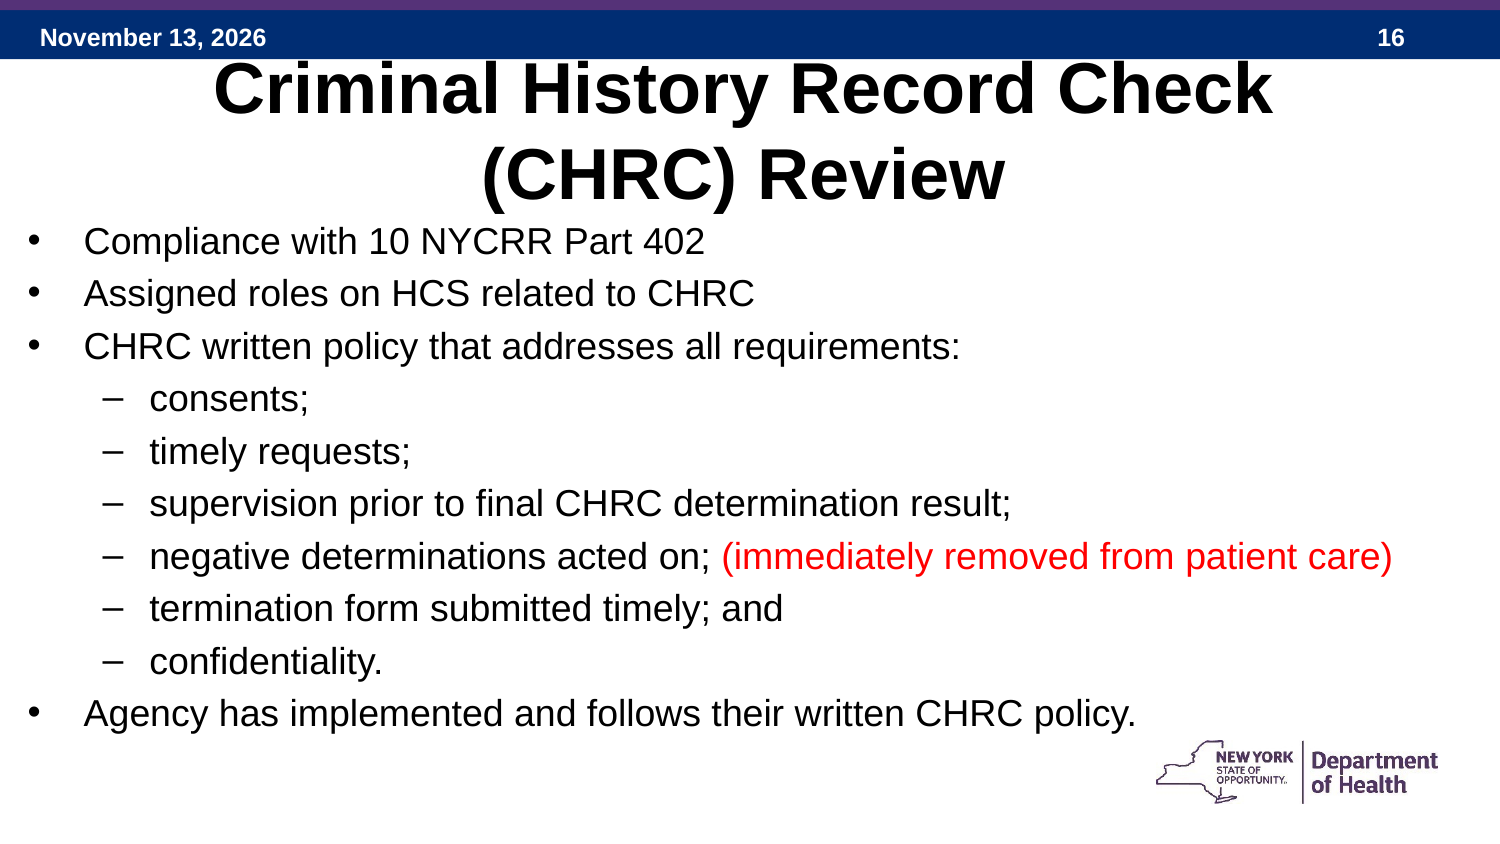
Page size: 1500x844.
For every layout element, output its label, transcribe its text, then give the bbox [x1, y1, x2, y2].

list Compliance with 10 NYCRR Part 402 Assigned roles on HCS related to CHRC CHRC written policy that addresses all requirements: consents; timely requests; supervision prior to final CHRC determination result; negative determinations acted on; (immediately removed from patient care) termination form submitted timely; and confidentiality. Agency has implemented and follows their written CHRC policy. [12, 209, 1475, 797]
title Criminal History Record Check (CHRC) Review [62, 33, 1425, 209]
picture [1156, 797, 1438, 804]
